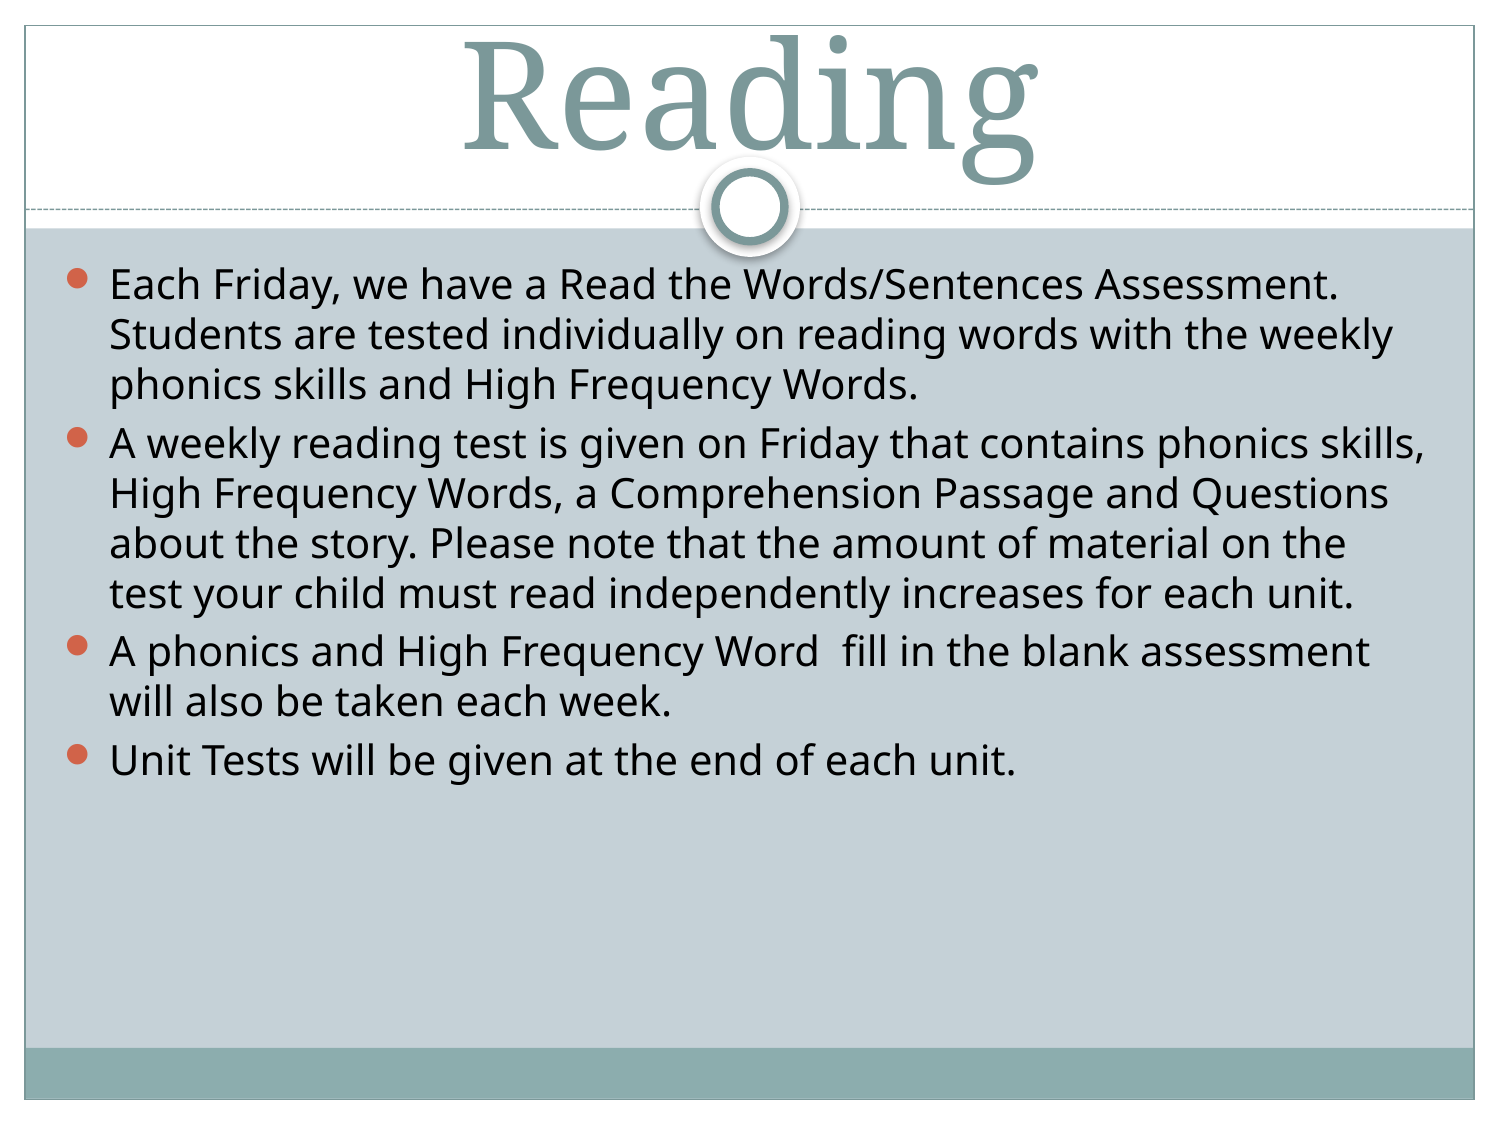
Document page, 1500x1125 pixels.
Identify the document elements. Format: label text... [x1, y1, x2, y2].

title Reading [50, 62, 1450, 187]
list Each Friday, we have a Read the Words/Sentences Assessment. Students are tested individually on reading words with the weekly phonics skills and High Frequency Words. A weekly reading test is given on Friday that contains phonics skills, High Frequency Words, a Comprehension Passage and Questions about the story. Please note that the amount of material on the test your child must read independently increases for each unit. A phonics and High Frequency Word fill in the blank assessment will also be taken each week. Unit Tests will be given at the end of each unit. [49, 250, 1445, 1001]
